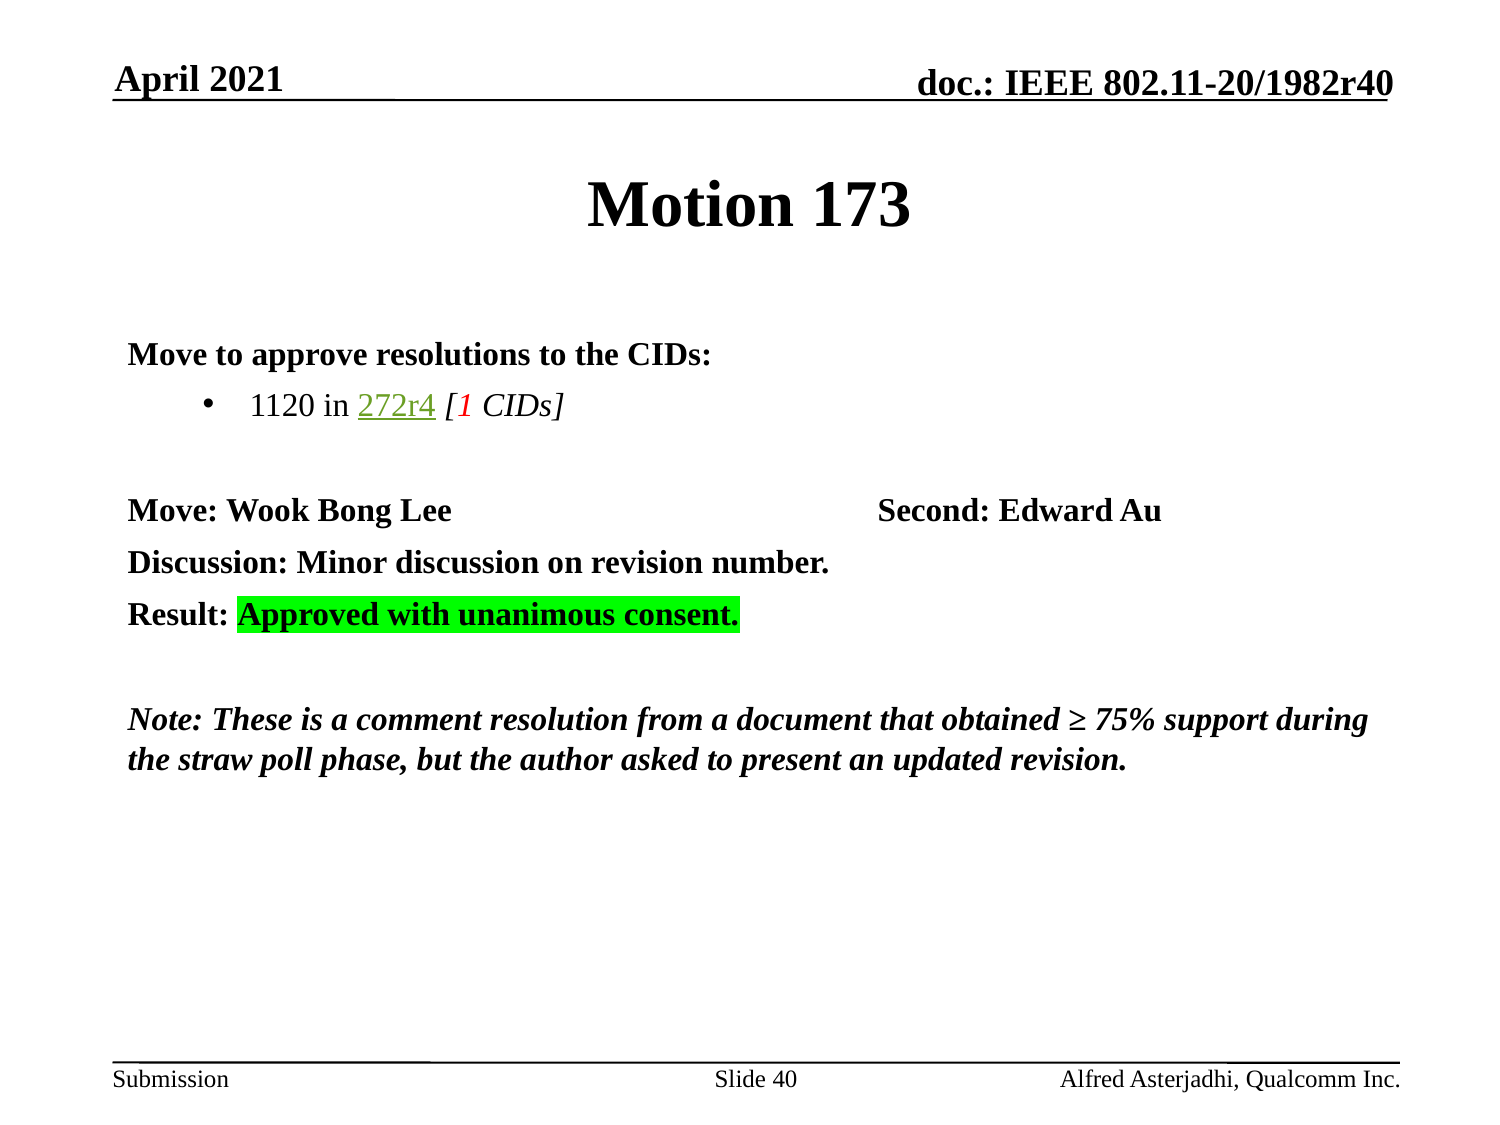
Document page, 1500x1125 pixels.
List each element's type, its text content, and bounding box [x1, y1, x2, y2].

list Move to approve resolutions to the CIDs: 1120 in 272r4 [1 CIDs] Move: Wook Bong Lee Second: Edward Au Discussion: Minor discussion on revision number. Result: Approved with unanimous consent. Note: These is a comment resolution from a document that obtained ≥ 75% support during the straw poll phase, but the author asked to present an updated revision. [112, 324, 1388, 1000]
footer Alfred Asterjadhi, Qualcomm Inc. [878, 1061, 1402, 1093]
title Motion 173 [112, 112, 1388, 288]
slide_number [114, 54, 423, 100]
slide_number Slide 40 [712, 1061, 800, 1123]
